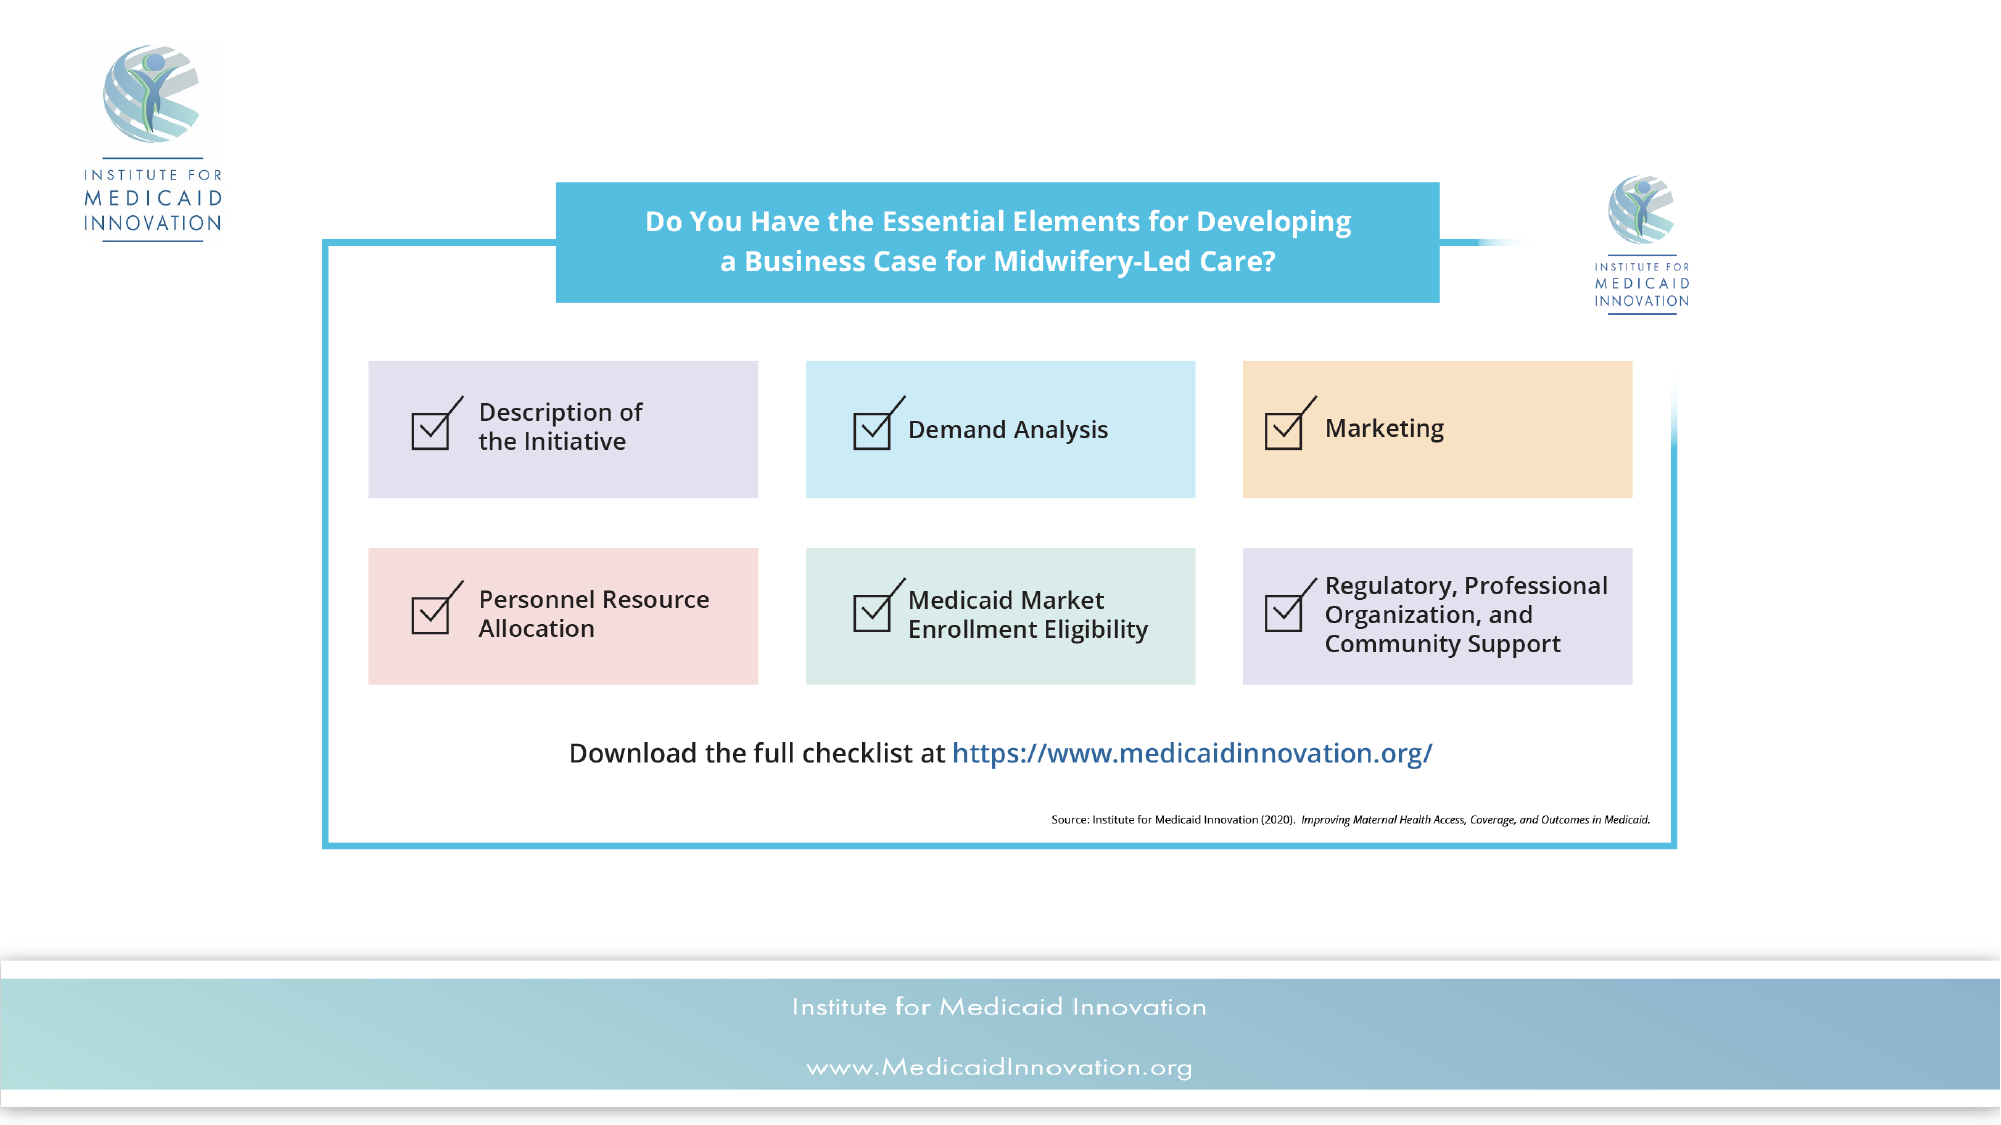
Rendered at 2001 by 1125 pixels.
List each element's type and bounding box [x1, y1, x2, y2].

list [257, 138, 1743, 882]
picture [83, 45, 225, 242]
picture [0, 281, 2000, 1125]
